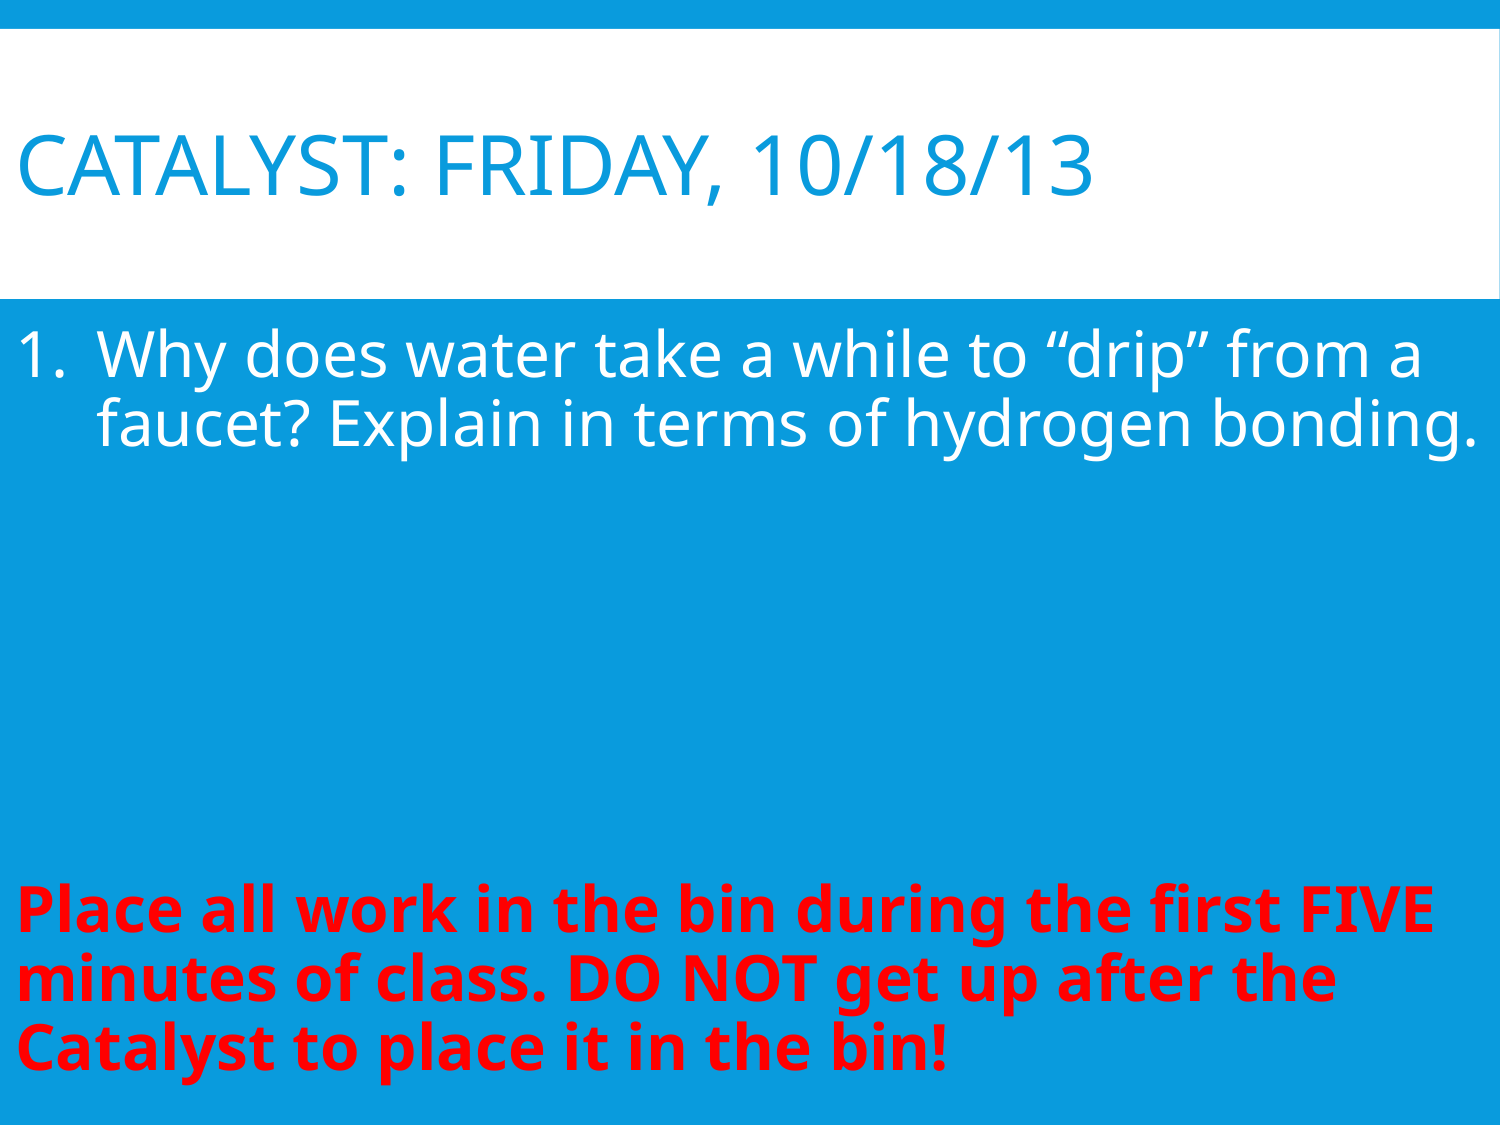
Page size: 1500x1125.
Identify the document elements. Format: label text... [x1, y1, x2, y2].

list Why does water take a while to “drip” from a faucet? Explain in terms of hydrogen bonding. Place all work in the bin during the first FIVE minutes of class. DO NOT get up after the Catalyst to place it in the bin! [0, 314, 1500, 1125]
title Catalyst: friday, 10/18/13 [0, 46, 1500, 295]
